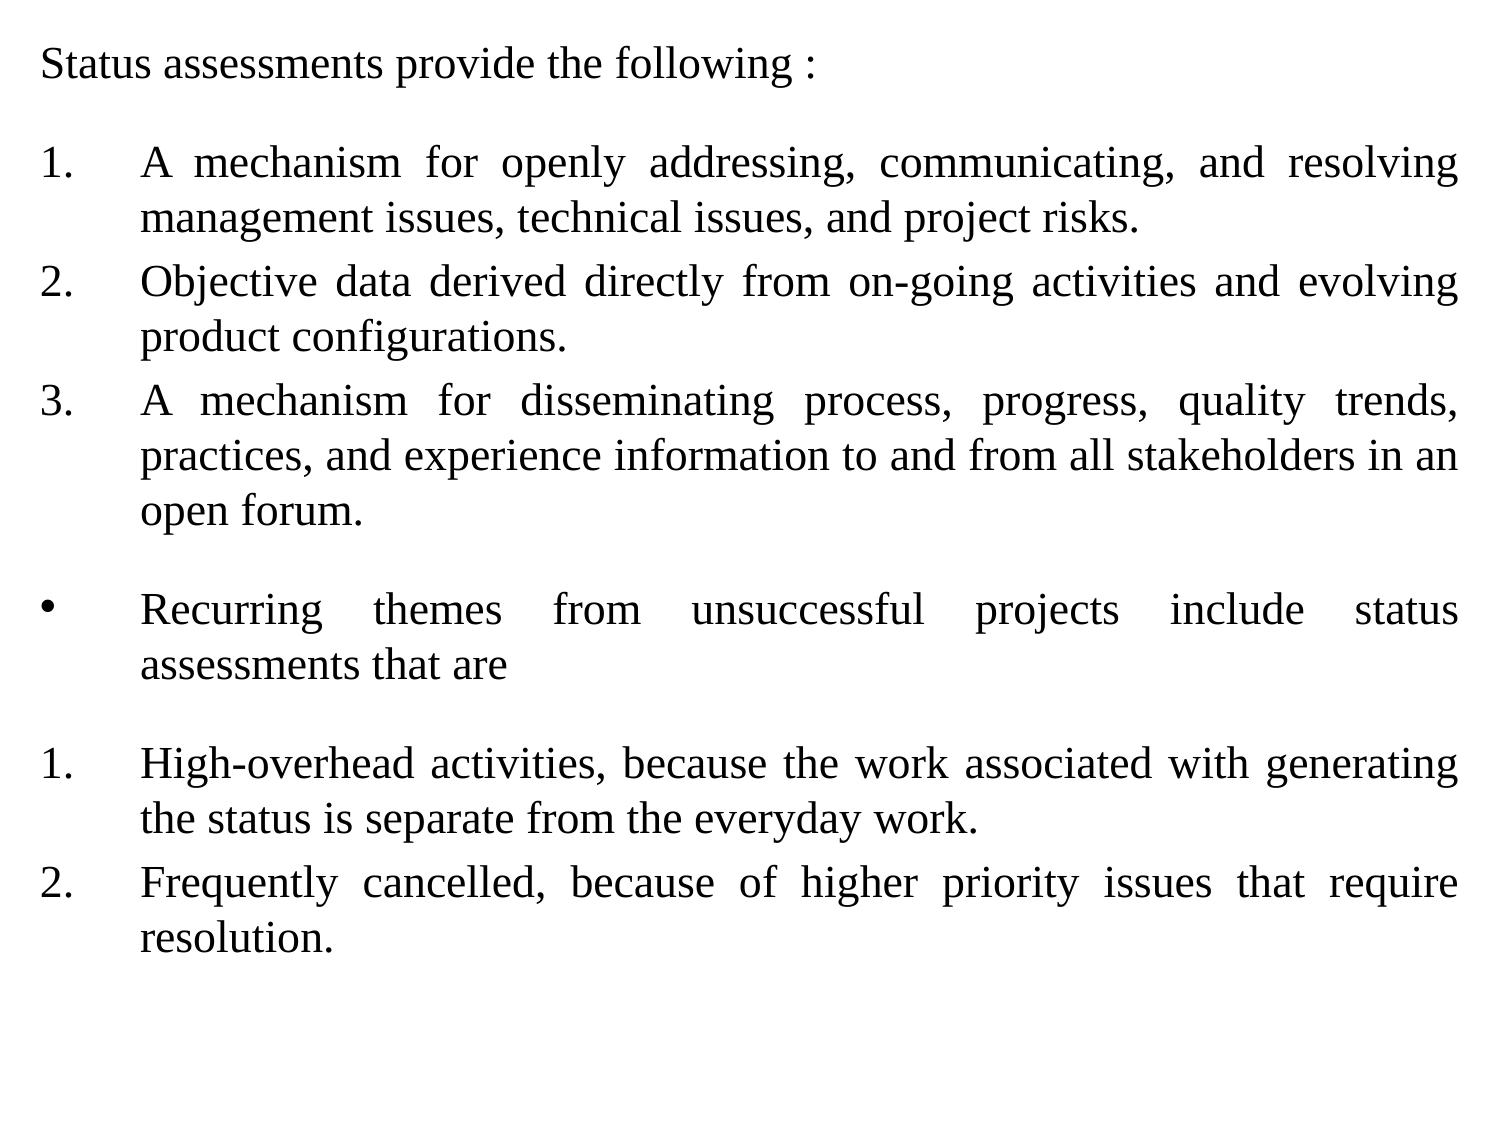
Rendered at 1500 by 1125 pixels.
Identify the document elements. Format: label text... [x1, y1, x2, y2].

list Status assessments provide the following : A mechanism for openly addressing, communicating, and resolving management issues, technical issues, and project risks. Objective data derived directly from on-going activities and evolving product configurations. A mechanism for disseminating process, progress, quality trends, practices, and experience information to and from all stakeholders in an open forum. Recurring themes from unsuccessful projects include status assessments that are High-overhead activities, because the work associated with generating the status is separate from the everyday work. Frequently cancelled, because of higher priority issues that require resolution. [24, 24, 1475, 1100]
